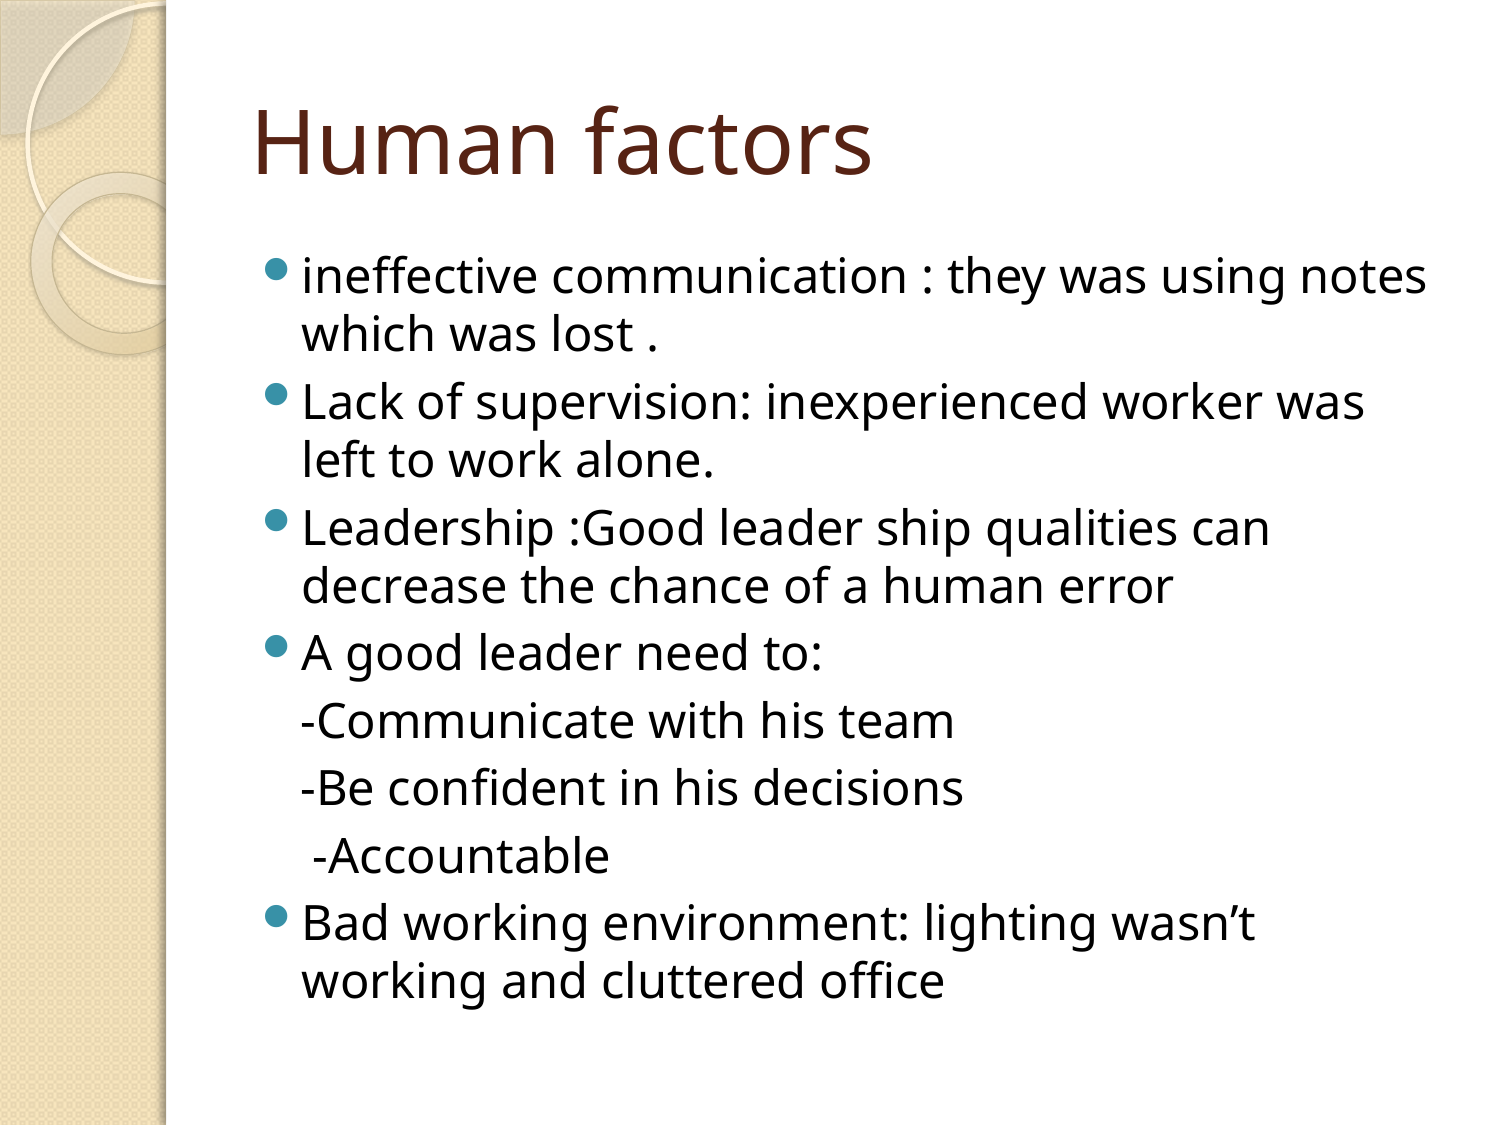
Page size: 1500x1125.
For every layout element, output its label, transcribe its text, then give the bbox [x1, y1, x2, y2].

title Human factors [235, 45, 1466, 233]
list ineffective communication : they was using notes which was lost . Lack of supervision: inexperienced worker was left to work alone. Leadership :Good leader ship qualities can decrease the chance of a human error A good leader need to: -Communicate with his team -Be confident in his decisions -Accountable Bad working environment: lighting wasn’t working and cluttered office [235, 237, 1466, 1025]
